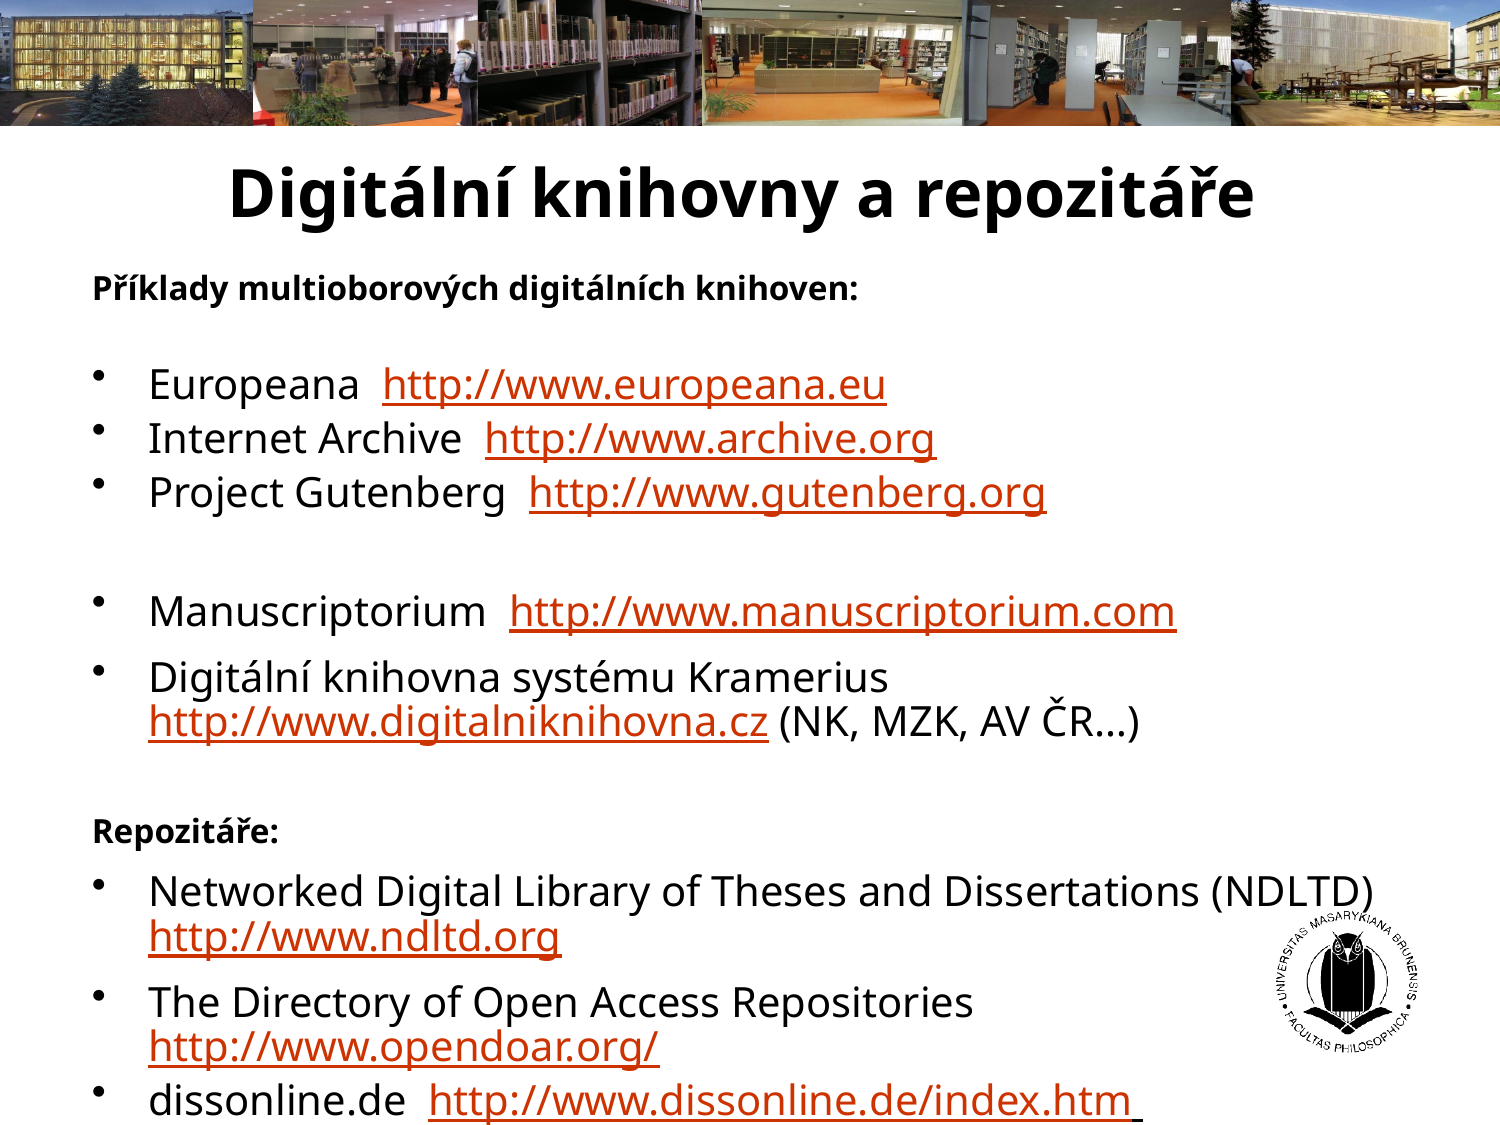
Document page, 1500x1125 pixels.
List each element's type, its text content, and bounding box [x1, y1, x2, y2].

list Příklady multioborových digitálních knihoven: Europeana http://www.europeana.eu Internet Archive http://www.archive.org Project Gutenberg http://www.gutenberg.org Manuscriptorium http://www.manuscriptorium.com Digitální knihovna systému Kramerius http://www.digitalniknihovna.cz (NK, MZK, AV ČR…) Repozitáře: Networked Digital Library of Theses and Dissertations (NDLTD) http://www.ndltd.org The Directory of Open Access Repositories http://www.opendoar.org/ dissonline.de http://www.dissonline.de/index.htm [76, 267, 1479, 1106]
picture [0, 0, 1500, 126]
title Digitální knihovny a repozitáře [76, 125, 1425, 256]
